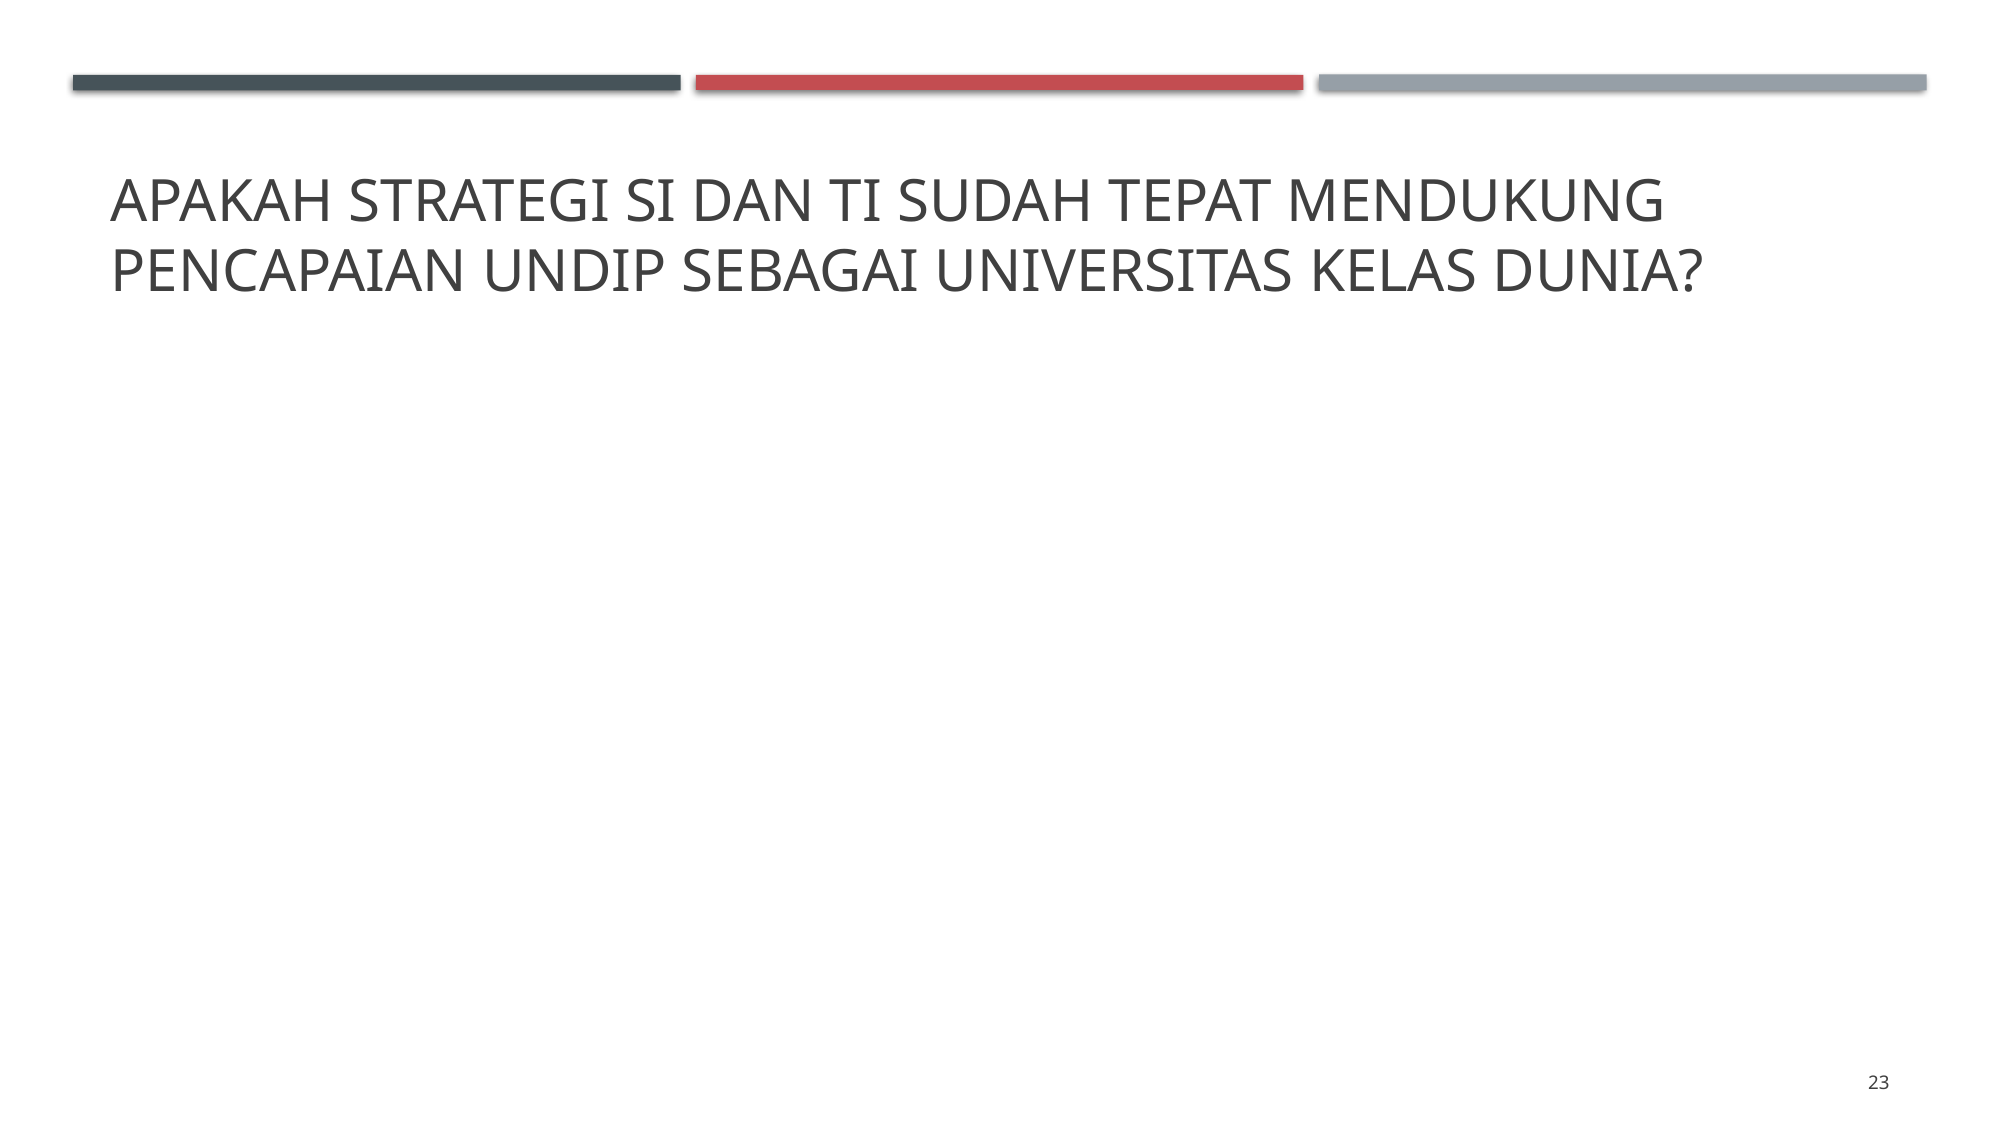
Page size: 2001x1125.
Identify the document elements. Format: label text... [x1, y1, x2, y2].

title Apakah strategi si dan ti sudah tepat mendukung pencapaian undip sebagai universitas kelas dunia? [95, 115, 1905, 311]
slide_number 23 [1732, 1053, 1905, 1114]
